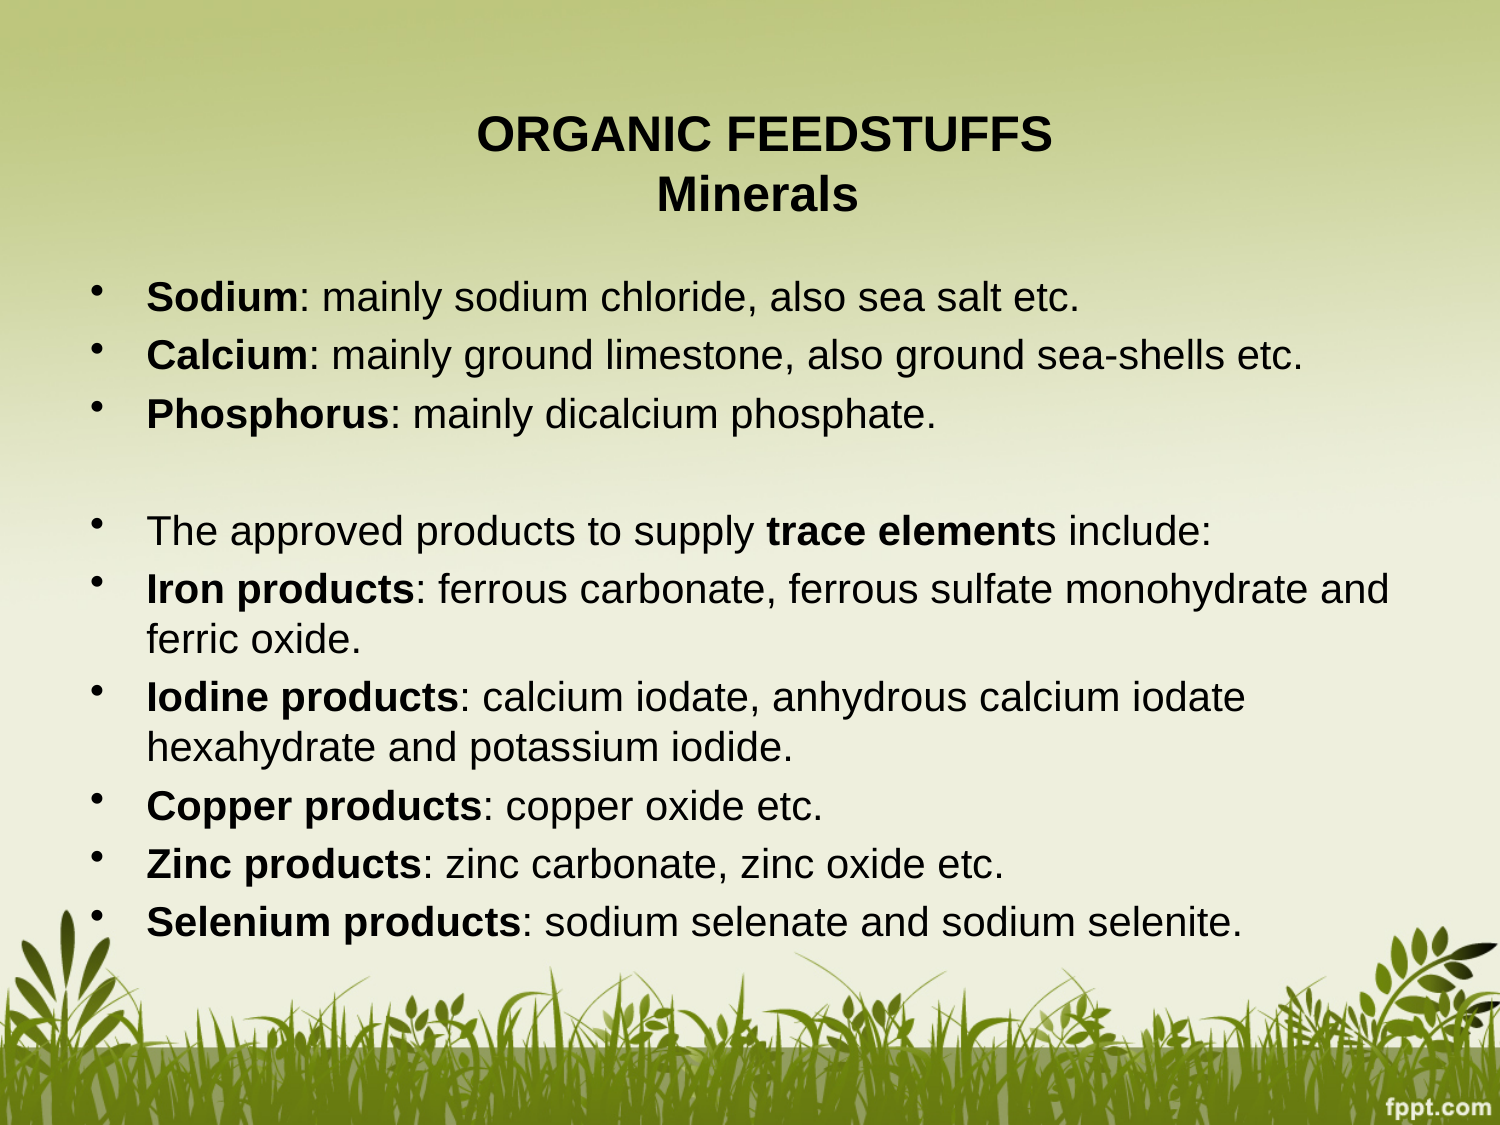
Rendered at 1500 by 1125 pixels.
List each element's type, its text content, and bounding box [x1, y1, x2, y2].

picture [0, 0, 1500, 1125]
list Sodium: mainly sodium chloride, also sea salt etc. Calcium: mainly ground limestone, also ground sea-shells etc. Phosphorus: mainly dicalcium phosphate. The approved products to supply trace elements include: Iron products: ferrous carbonate, ferrous sulfate monohydrate and ferric oxide. Iodine products: calcium iodate, anhydrous calcium iodate hexahydrate and potassium iodide. Copper products: copper oxide etc. Zinc products: zinc carbonate, zinc oxide etc. Selenium products: sodium selenate and sodium selenite. [75, 262, 1425, 1005]
title [64, 42, 1415, 231]
text_box ORGANIC FEEDSTUFFS Minerals [89, 67, 1440, 256]
